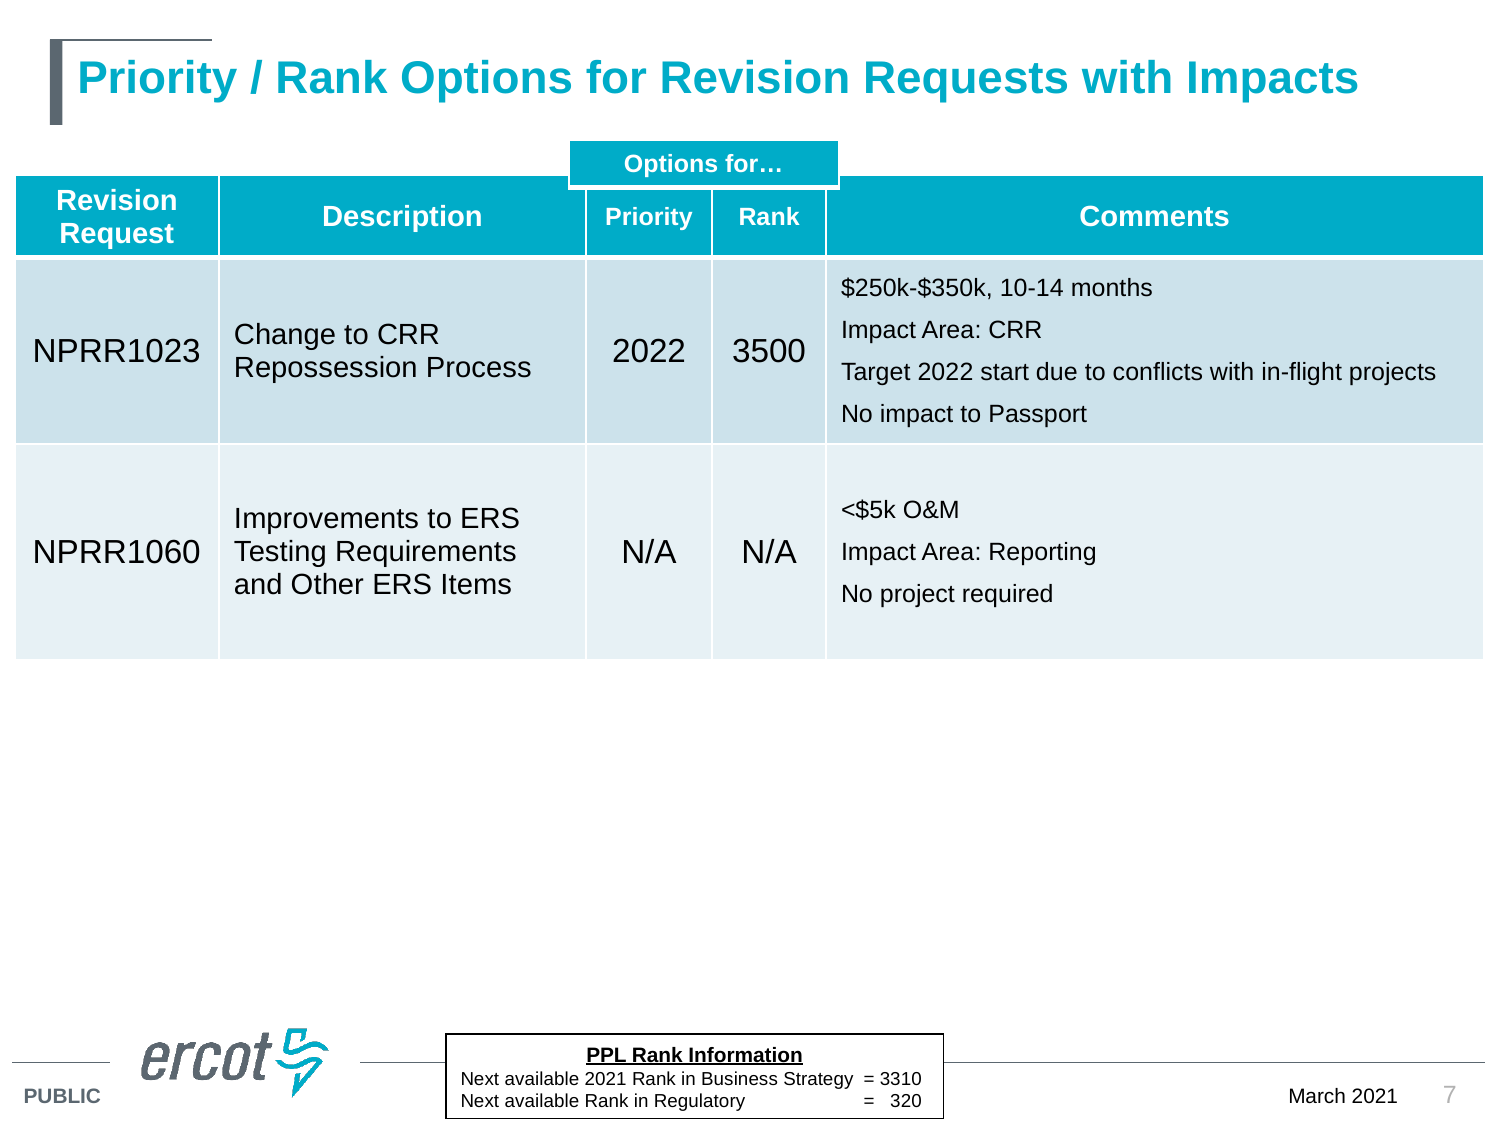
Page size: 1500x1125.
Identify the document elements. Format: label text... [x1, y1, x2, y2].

table_header Comments [827, 176, 1483, 255]
table_header Revision Request [16, 176, 218, 255]
table_header Priority [587, 190, 711, 255]
table_cell N/A [713, 445, 825, 659]
slide_number 7 [1412, 1076, 1488, 1112]
table_cell NPRR1023 [16, 260, 218, 443]
table_cell N/A [587, 445, 711, 659]
table_cell NPRR1060 [16, 445, 218, 659]
table_cell Improvements to ERS Testing Requirements and Other ERS Items [220, 445, 585, 659]
table_cell Change to CRR Repossession Process [220, 260, 585, 443]
table_cell $250k-$350k, 10-14 months Impact Area: CRR Target 2022 start due to conflicts with in-flight projects No impact to Passport [827, 260, 1483, 443]
table_cell 2022 [587, 260, 711, 443]
table_cell <$5k O&M Impact Area: Reporting No project required [827, 445, 1483, 659]
table_header Rank [713, 190, 825, 255]
text_box PPL Rank Information Next available 2021 Rank in Business Strategy = 3310 Next available Rank in Regulatory = 320 [445, 1033, 944, 1119]
table_cell 3500 [713, 260, 825, 443]
table_header Description [220, 176, 585, 255]
table_header Options for… [570, 141, 838, 185]
title Priority / Rank Options for Revision Requests with Impacts [62, 39, 1413, 125]
picture [137, 1024, 332, 1100]
